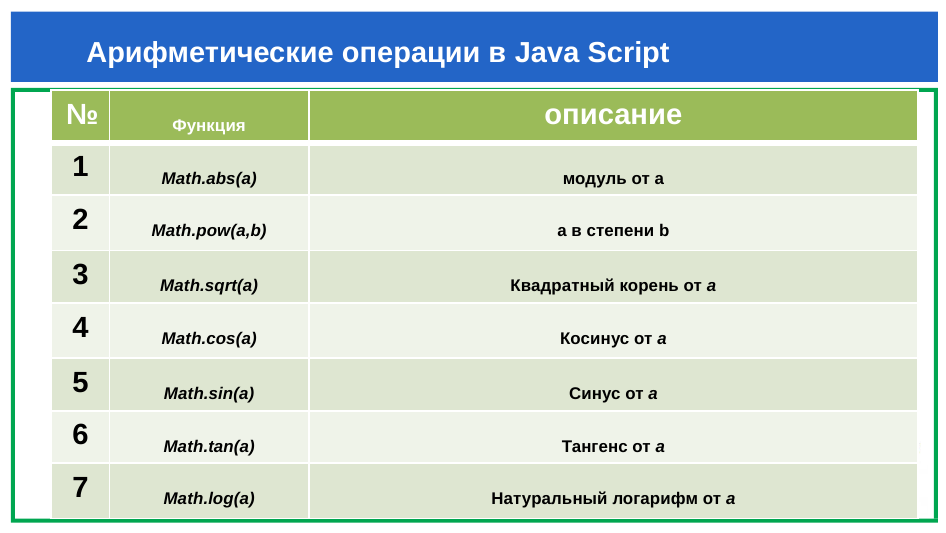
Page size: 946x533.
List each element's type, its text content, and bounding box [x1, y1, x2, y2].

table_header описание [310, 91, 917, 140]
table_cell Тангенс от а [310, 412, 917, 462]
table_cell 1 [52, 146, 109, 194]
table_cell 2 [52, 196, 109, 250]
table_cell Math.pow(a,b) [110, 196, 308, 250]
table_header № [52, 91, 109, 140]
table_cell 4 [52, 304, 109, 357]
table_cell 7 [52, 464, 109, 518]
table_cell а в степени b [310, 196, 917, 250]
table_cell Math.cos(a) [110, 304, 308, 357]
table_cell Math.abs(a) [110, 146, 308, 194]
picture [706, 425, 929, 515]
table_cell Квадратный корень от а [310, 251, 917, 302]
table_cell Math.sqrt(a) [110, 251, 308, 302]
table_cell Синус от а [310, 359, 917, 410]
title Арифметические операции в Java Script [86, 0, 946, 61]
table_cell 5 [52, 359, 109, 410]
table_cell Math.sin(a) [110, 359, 308, 410]
table_cell 3 [52, 251, 109, 302]
table_cell Math.log(a) [110, 464, 308, 518]
table_cell Натуральный логарифм от а [310, 464, 702, 518]
table_cell Math.tan(a) [110, 412, 308, 462]
table_cell Косинус от а [310, 304, 917, 357]
table_header Функция [110, 91, 308, 140]
table_cell модуль от а [310, 146, 917, 194]
table_cell 6 [52, 412, 109, 462]
